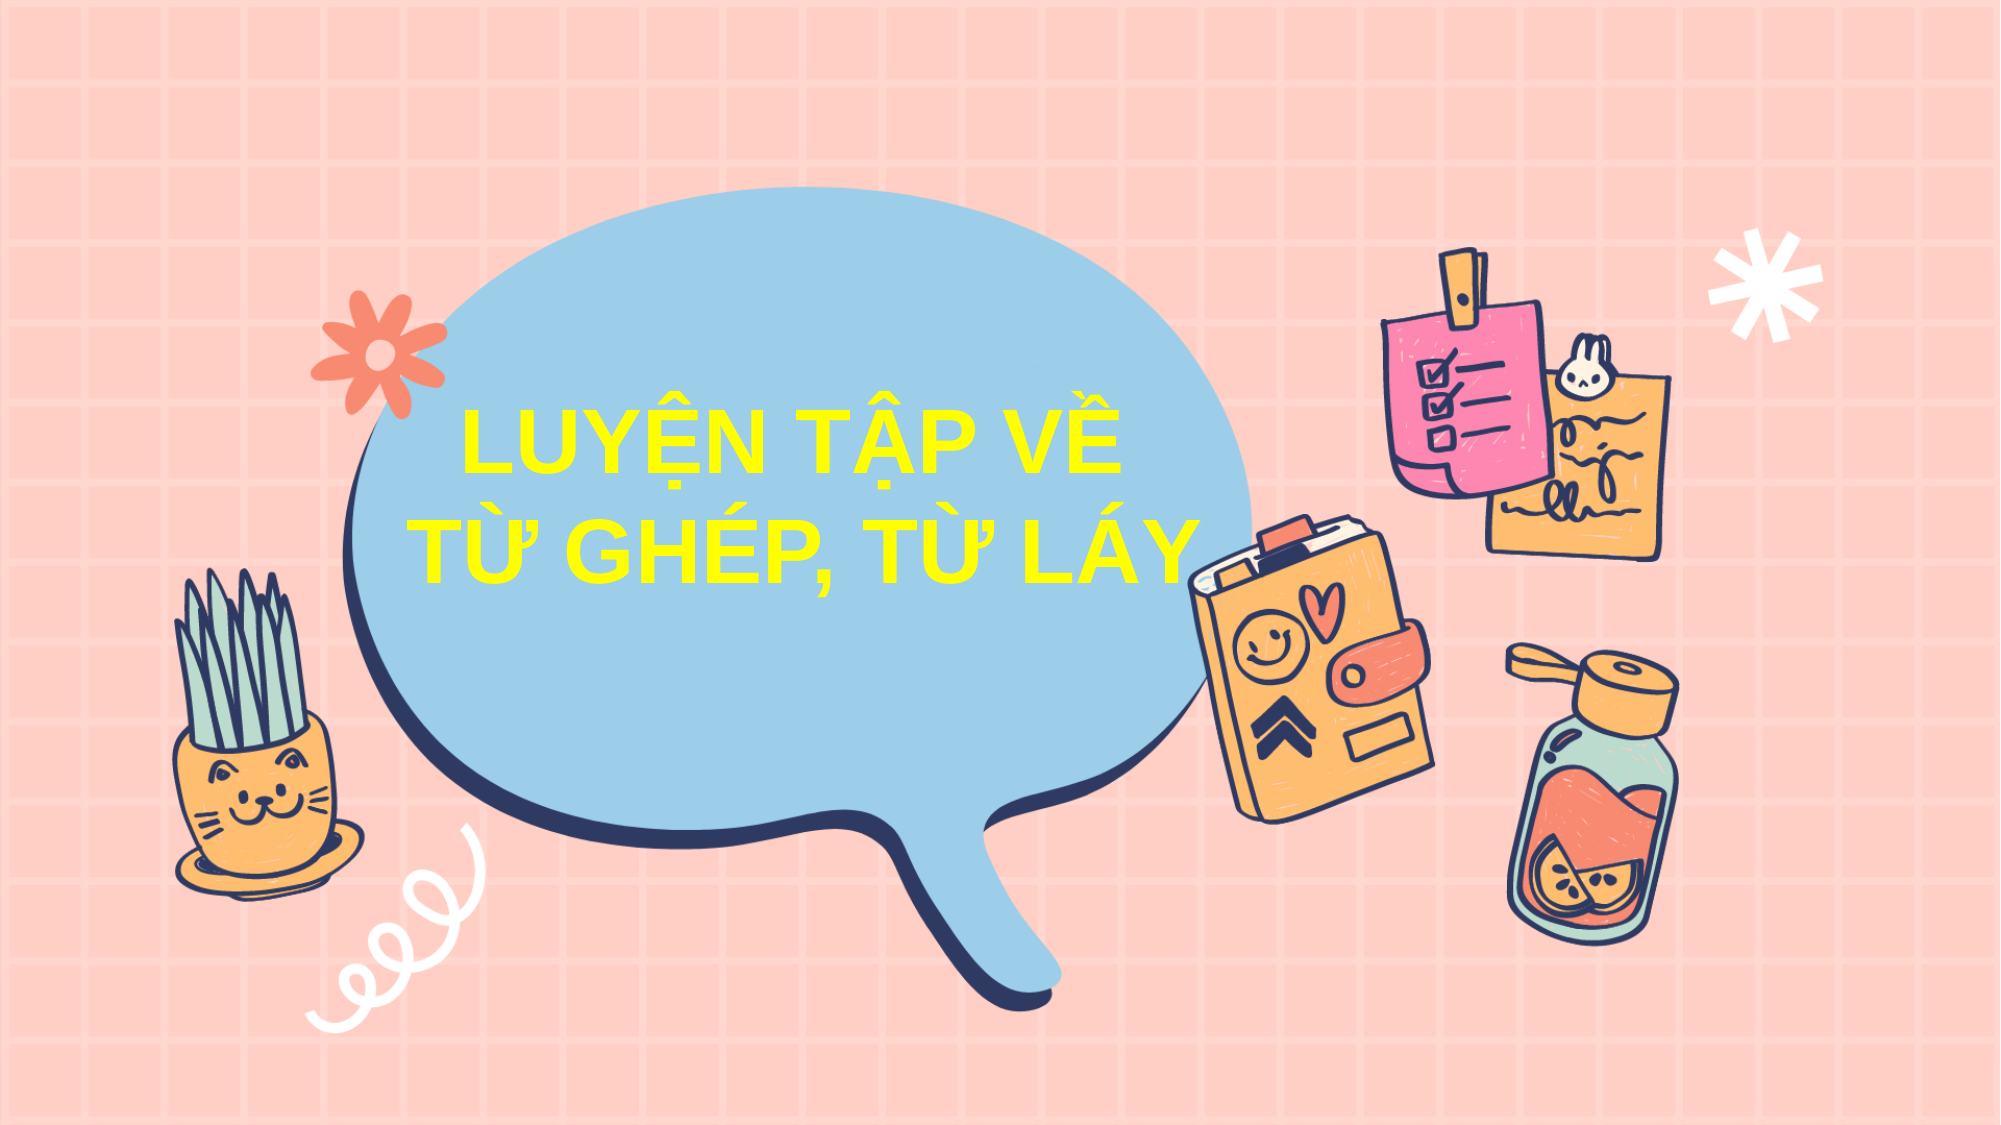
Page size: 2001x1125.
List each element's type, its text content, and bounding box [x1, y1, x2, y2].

picture [0, 0, 2001, 1125]
text_box LUYỆN TẬP VỀ TỪ GHÉP, TỪ LÁY [391, 374, 1219, 610]
